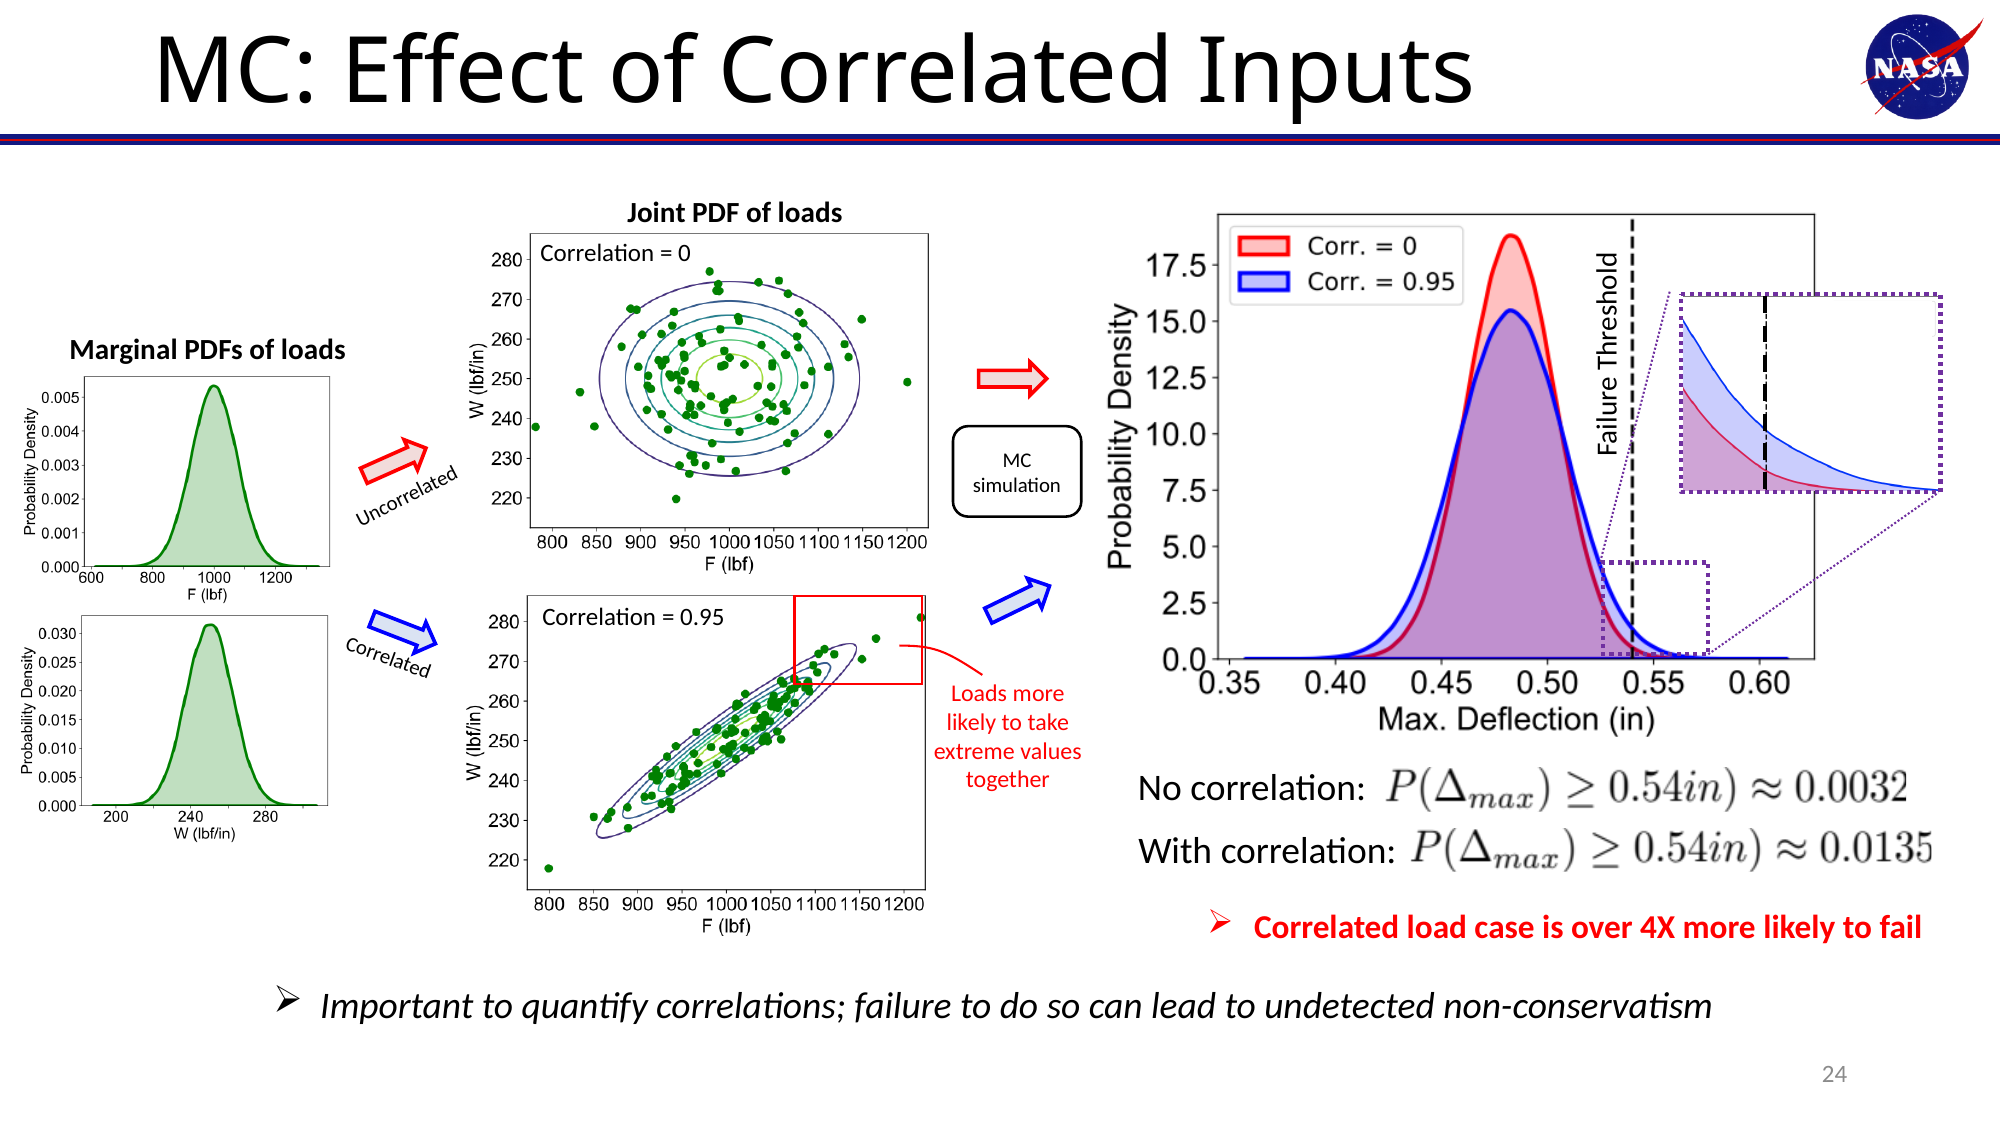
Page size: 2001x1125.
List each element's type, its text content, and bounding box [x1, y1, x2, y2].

text_box [977, 359, 1049, 398]
picture [13, 369, 336, 849]
text_box Joint PDF of loads [612, 185, 858, 222]
text_box Correlated load case is over 4X more likely to fail [984, 898, 1939, 953]
text_box [1007, 576, 1051, 596]
text_box Important to quantify correlations; failure to do so can lead to undetected non-conservatism [0, 973, 2000, 1034]
title MC: Effect of Correlated Inputs [137, 0, 1863, 182]
text_box [367, 610, 437, 649]
text_box Uncorrelated [336, 446, 458, 545]
picture [458, 222, 939, 583]
text_box Correlated [334, 617, 455, 702]
text_box MC simulation [951, 425, 1083, 518]
text_box [359, 437, 428, 485]
slide_number 24 [1412, 1042, 1863, 1103]
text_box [1121, 755, 1932, 879]
text_box Marginal PDFs of loads [54, 322, 362, 373]
picture [455, 584, 935, 945]
picture [1863, 12, 1985, 121]
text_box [794, 596, 1105, 807]
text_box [1599, 291, 1939, 655]
picture [1089, 197, 1830, 753]
